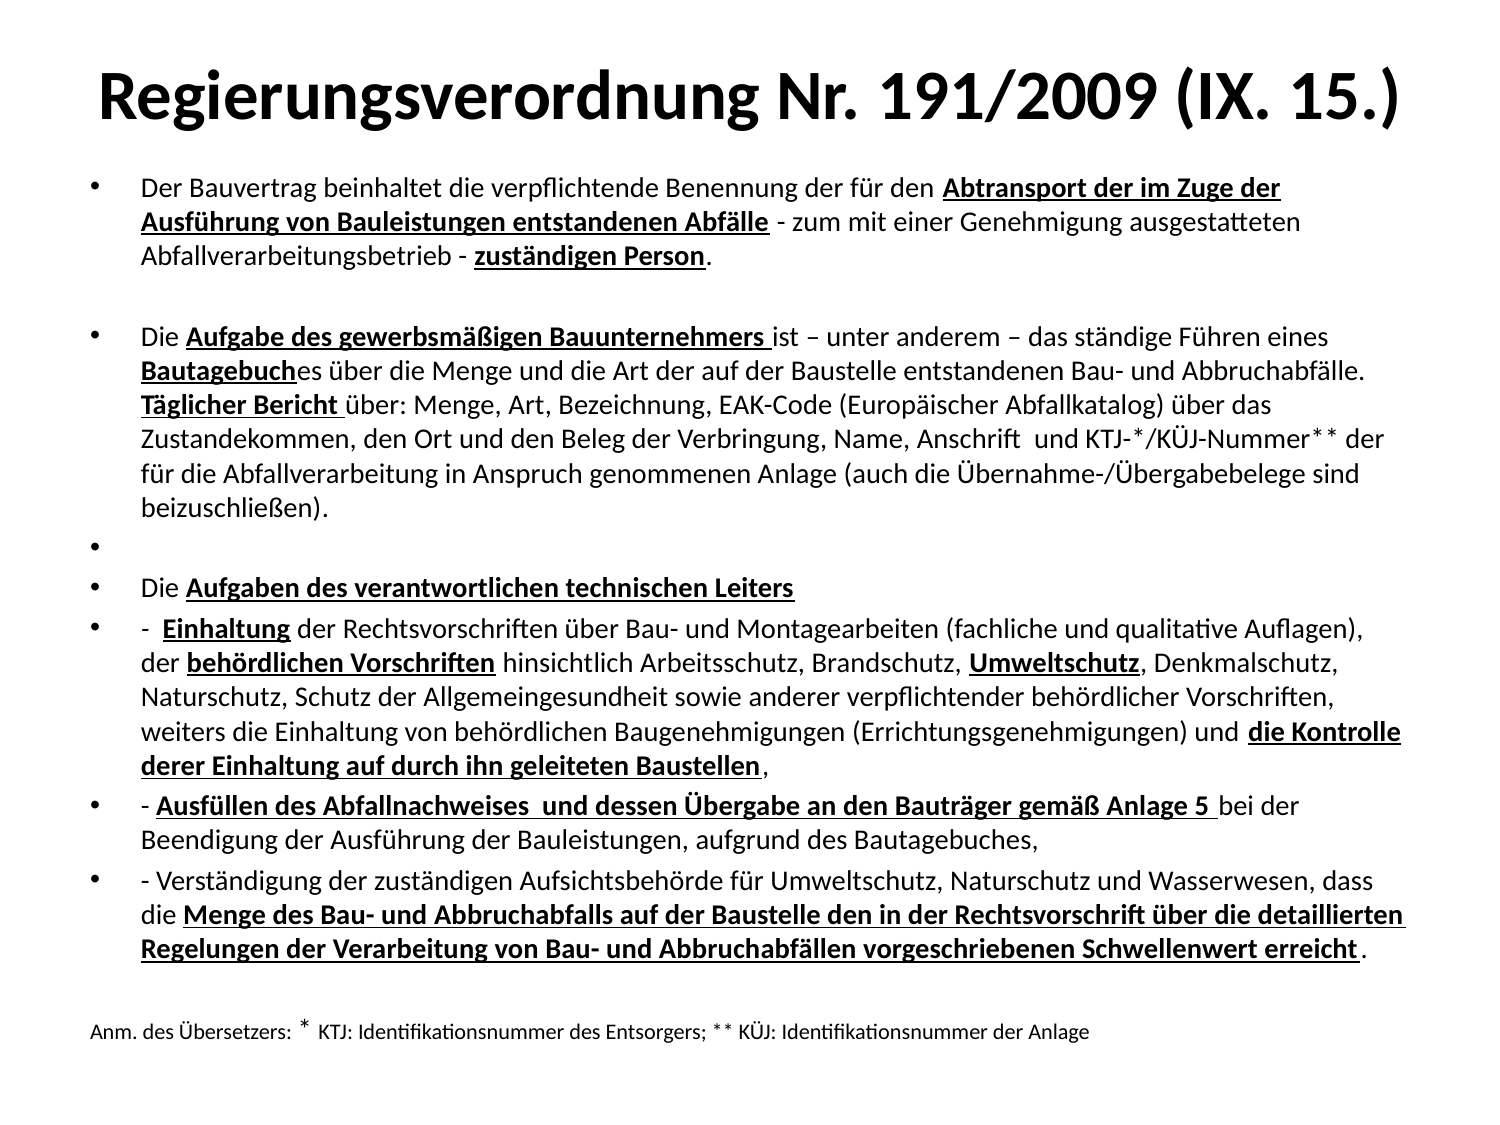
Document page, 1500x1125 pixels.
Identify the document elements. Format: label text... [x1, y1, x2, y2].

list Der Bauvertrag beinhaltet die verpflichtende Benennung der für den Abtransport der im Zuge der Ausführung von Bauleistungen entstandenen Abfälle - zum mit einer Genehmigung ausgestatteten Abfallverarbeitungsbetrieb - zuständigen Person. Die Aufgabe des gewerbsmäßigen Bauunternehmers ist – unter anderem – das ständige Führen eines Bautagebuches über die Menge und die Art der auf der Baustelle entstandenen Bau- und Abbruchabfälle. Täglicher Bericht über: Menge, Art, Bezeichnung, EAK-Code (Europäischer Abfallkatalog) über das Zustandekommen, den Ort und den Beleg der Verbringung, Name, Anschrift und KTJ-*/KÜJ-Nummer** der für die Abfallverarbeitung in Anspruch genommenen Anlage (auch die Übernahme-/Übergabebelege sind beizuschließen). Die Aufgaben des verantwortlichen technischen Leiters - Einhaltung der Rechtsvorschriften über Bau- und Montagearbeiten (fachliche und qualitative Auflagen), der behördlichen Vorschriften hinsichtlich Arbeitsschutz, Brandschutz, Umweltschutz, Denkmalschutz, Naturschutz, Schutz der Allgemeingesundheit sowie anderer verpflichtender behördlicher Vorschriften, weiters die Einhaltung von behördlichen Baugenehmigungen (Errichtungsgenehmigungen) und die Kontrolle derer Einhaltung auf durch ihn geleiteten Baustellen, - Ausfüllen des Abfallnachweises und dessen Übergabe an den Bauträger gemäß Anlage 5 bei der Beendigung der Ausführung der Bauleistungen, aufgrund des Bautagebuches, - Verständigung der zuständigen Aufsichtsbehörde für Umweltschutz, Naturschutz und Wasserwesen, dass die Menge des Bau- und Abbruchabfalls auf der Baustelle den in der Rechtsvorschrift über die detaillierten Regelungen der Verarbeitung von Bau- und Abbruchabfällen vorgeschriebenen Schwellenwert erreicht. Anm. des Übersetzers: * KTJ: Identifikationsnummer des Entsorgers; ** KÜJ: Identifikationsnummer der Anlage [75, 160, 1425, 1083]
title Regierungsverordnung Nr. 191/2009 (IX. 15.) [75, 45, 1425, 138]
